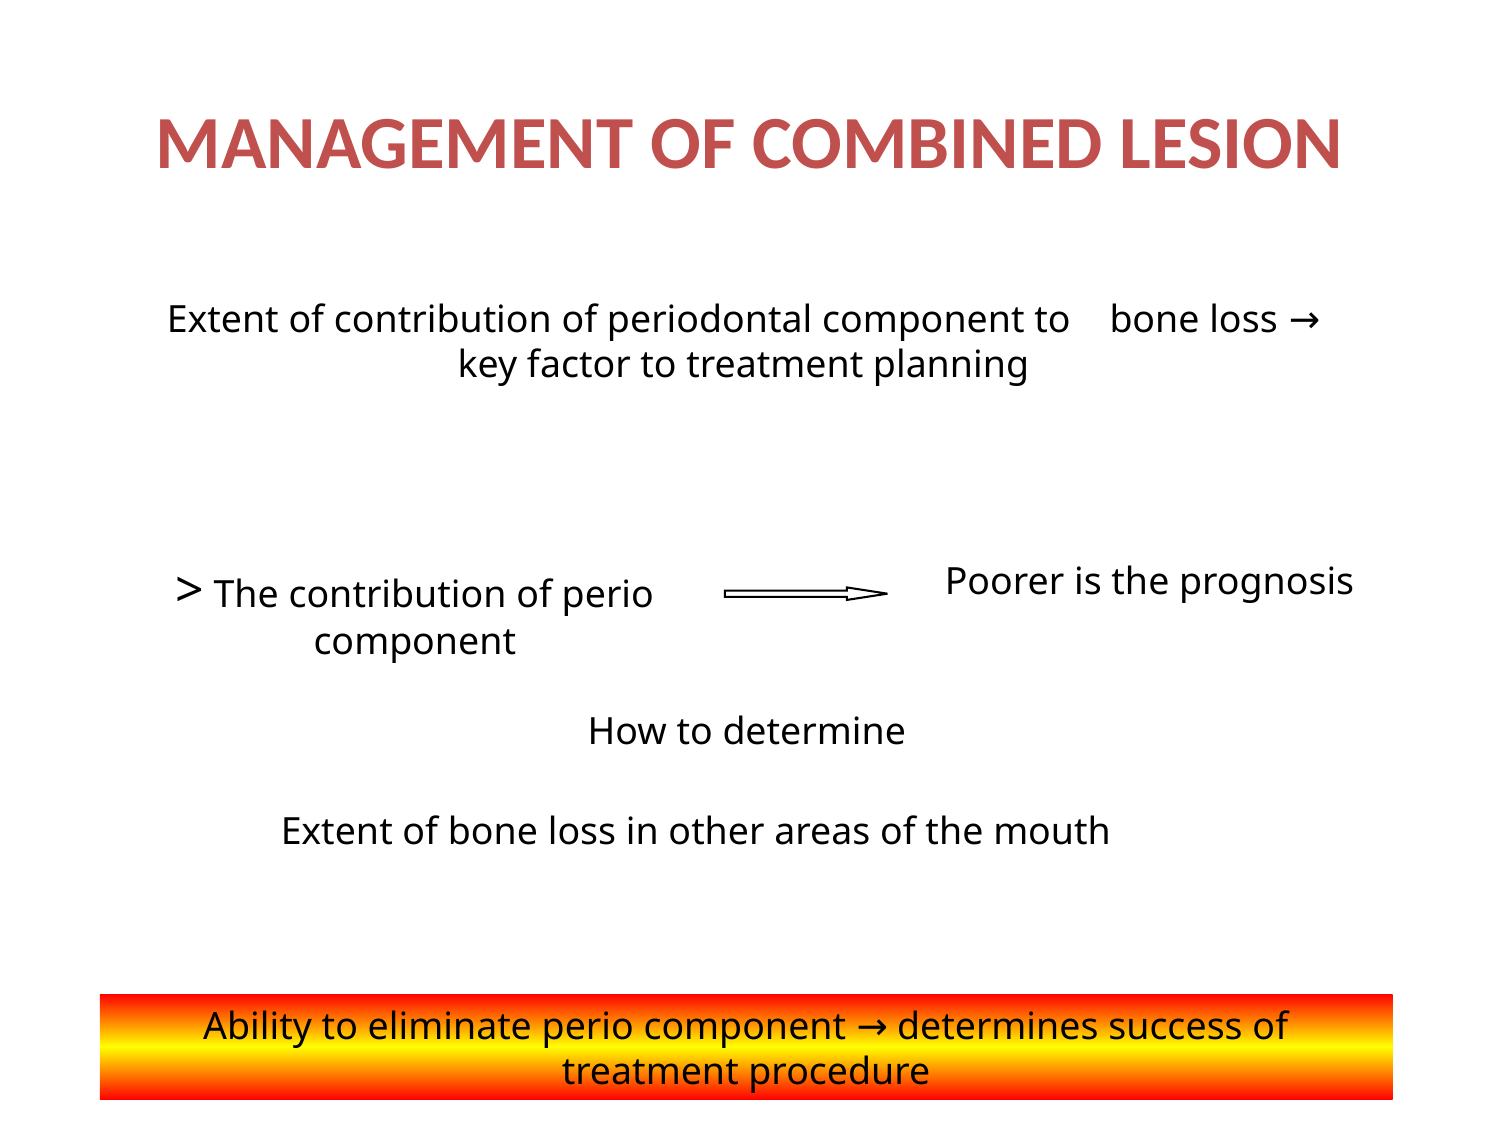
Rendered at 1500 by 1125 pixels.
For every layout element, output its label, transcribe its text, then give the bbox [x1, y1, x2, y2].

text_box How to determine? [572, 699, 938, 760]
text_box Ability to eliminate perio component → determines success of treatment procedure [99, 994, 1393, 1100]
text_box [724, 587, 888, 600]
text_box > The contribution of perio component [87, 549, 743, 670]
text_box Poorer is the prognosis [930, 549, 1370, 610]
title MANAGEMENT OF COMBINED LESION [75, 45, 1425, 233]
text_box Extent of contribution of periodontal component to bone loss → key factor to treatment planning [137, 287, 1350, 393]
text_box Extent of bone loss in other areas of the mouth [265, 799, 1127, 860]
